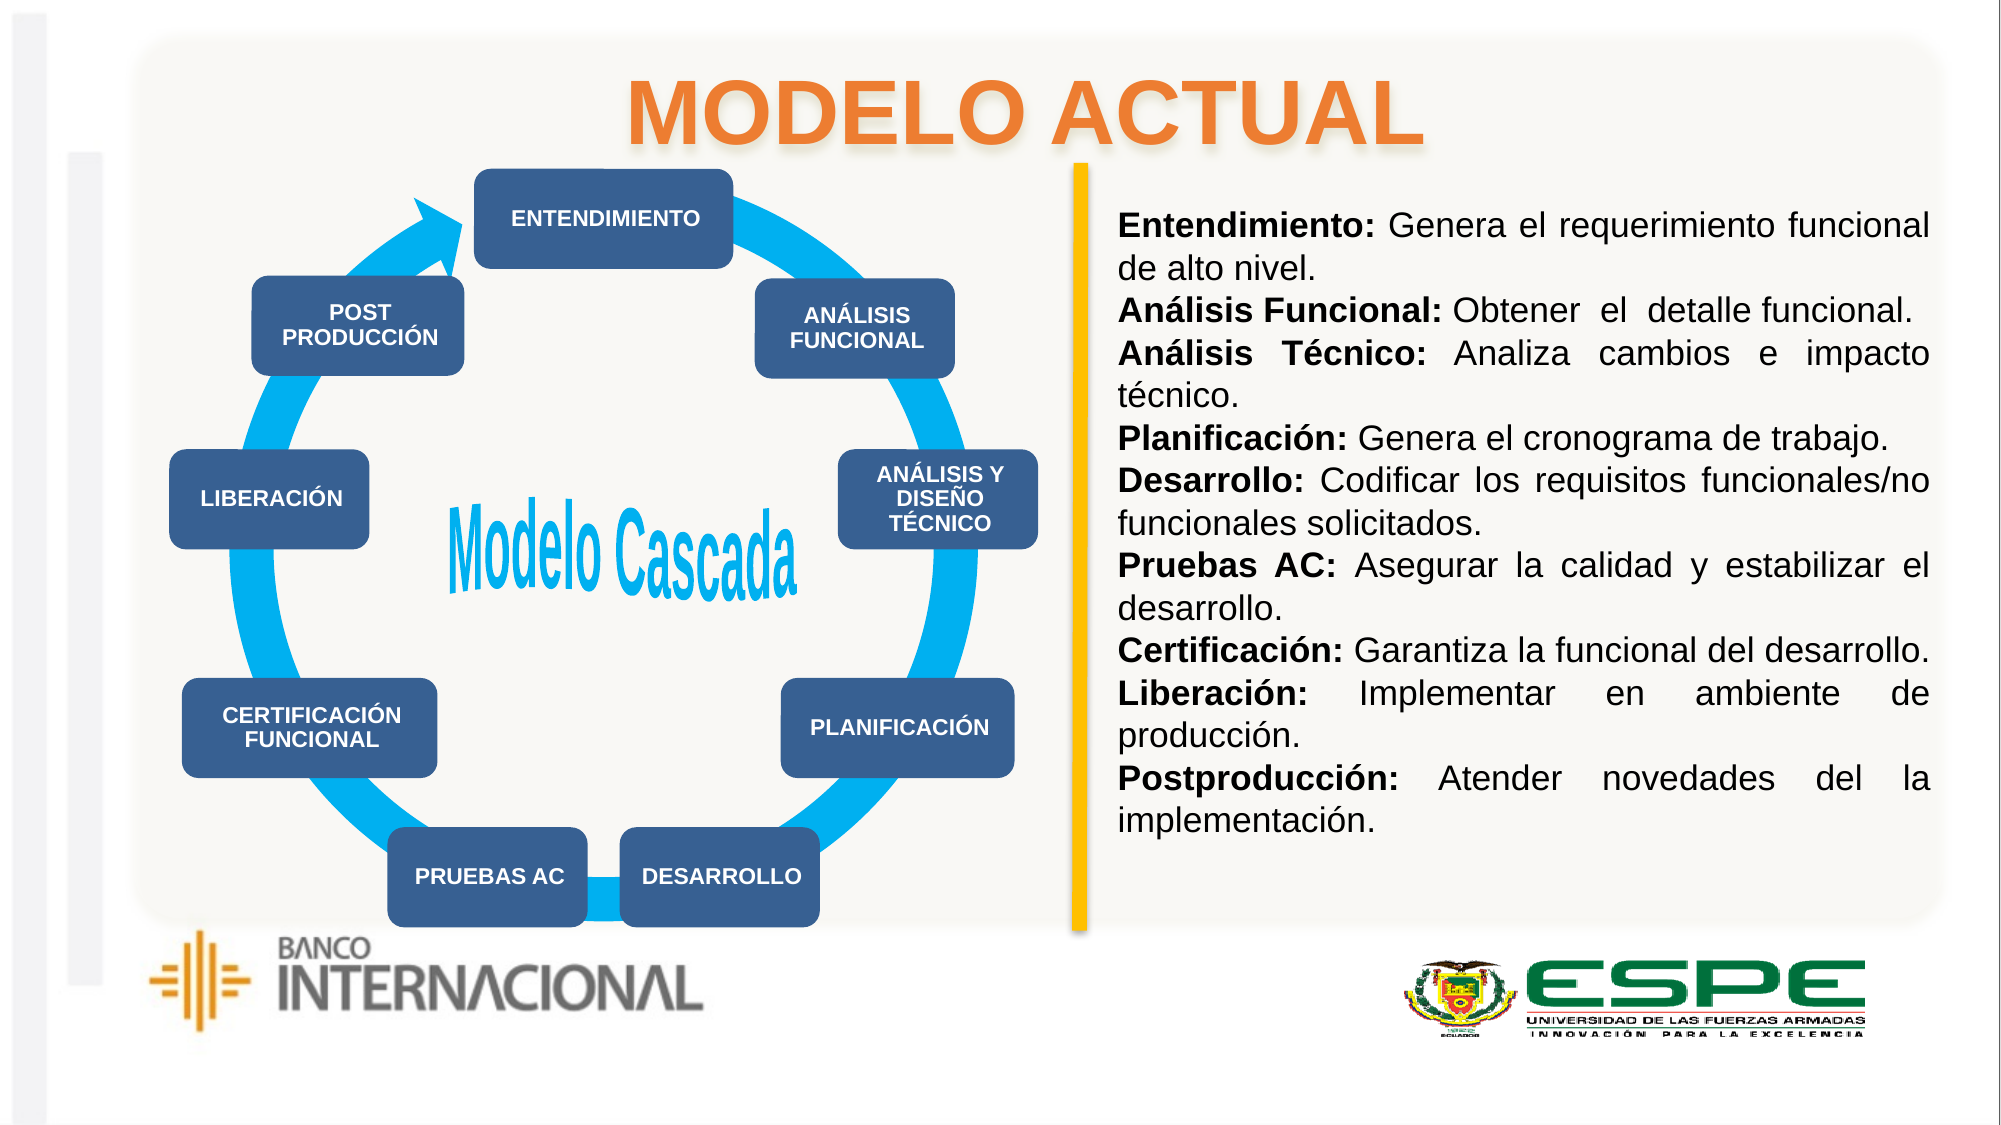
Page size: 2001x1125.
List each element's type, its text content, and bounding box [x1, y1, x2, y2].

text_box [128, 168, 1074, 928]
text_box Entendimiento: Genera el requerimiento funcional de alto nivel. Análisis Funcional: Obtener el detalle funcional. Análisis Técnico: Analiza cambios e impacto técnico. Planificación: Genera el cronograma de trabajo. Desarrollo: Codificar los requisitos funcionales/no funcionales solicitados. Pruebas AC: Asegurar la calidad y estabilizar el desarrollo. Certificación: Garantiza la funcional del desarrollo. Liberación: Implementar en ambiente de producción. Postproducción: Atender novedades del la implementación. [1102, 194, 1946, 848]
text_box MODELO ACTUAL [133, 27, 1943, 919]
picture [0, 0, 2001, 1125]
